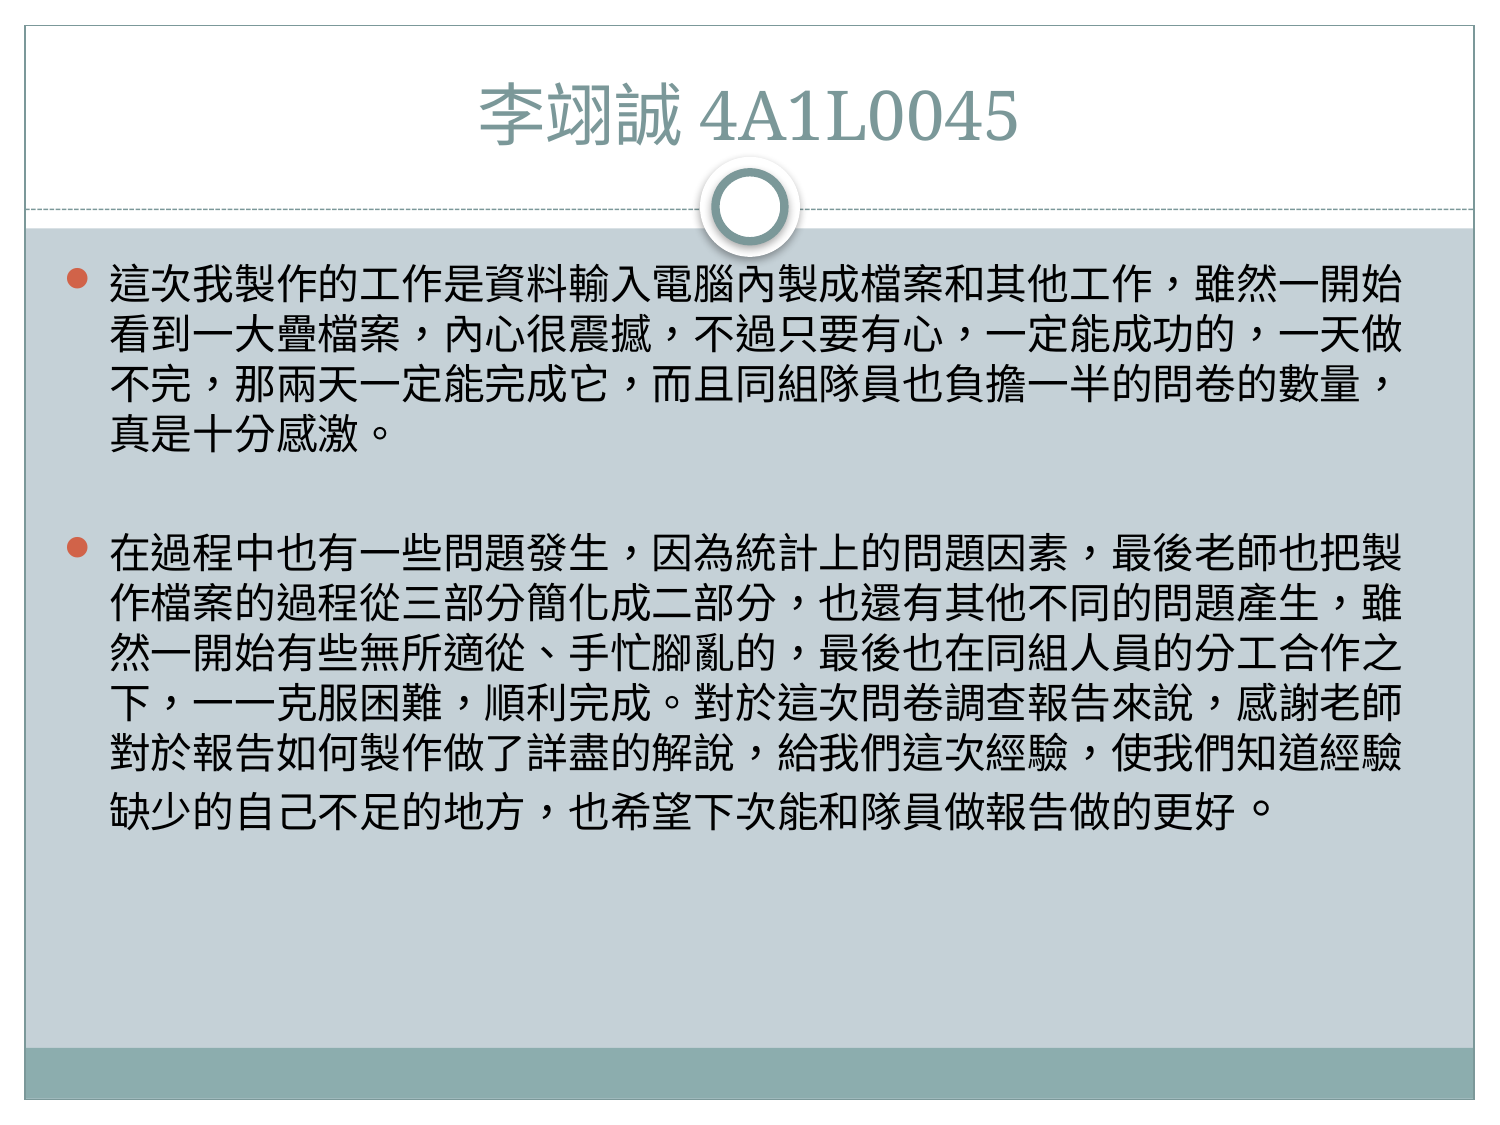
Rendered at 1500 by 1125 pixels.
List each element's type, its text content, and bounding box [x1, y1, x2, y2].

title 李翊誠4A1L0045 [49, 37, 1450, 162]
list 這次我製作的工作是資料輸入電腦內製成檔案和其他工作，雖然一開始看到一大疊檔案，內心很震撼，不過只要有心，一定能成功的，一天做不完，那兩天一定能完成它，而且同組隊員也負擔一半的問卷的數量，真是十分感激。 在過程中也有一些問題發生，因為統計上的問題因素，最後老師也把製作檔案的過程從三部分簡化成二部分，也還有其他不同的問題產生，雖然一開始有些無所適從、手忙腳亂的，最後也在同組人員的分工合作之下，一一克服困難，順利完成。對於這次問卷調查報告來說，感謝老師對於報告如何製作做了詳盡的解說，給我們這次經驗，使我們知道經驗缺少的自己不足的地方，也希望下次能和隊員做報告做的更好。 [49, 250, 1445, 1001]
